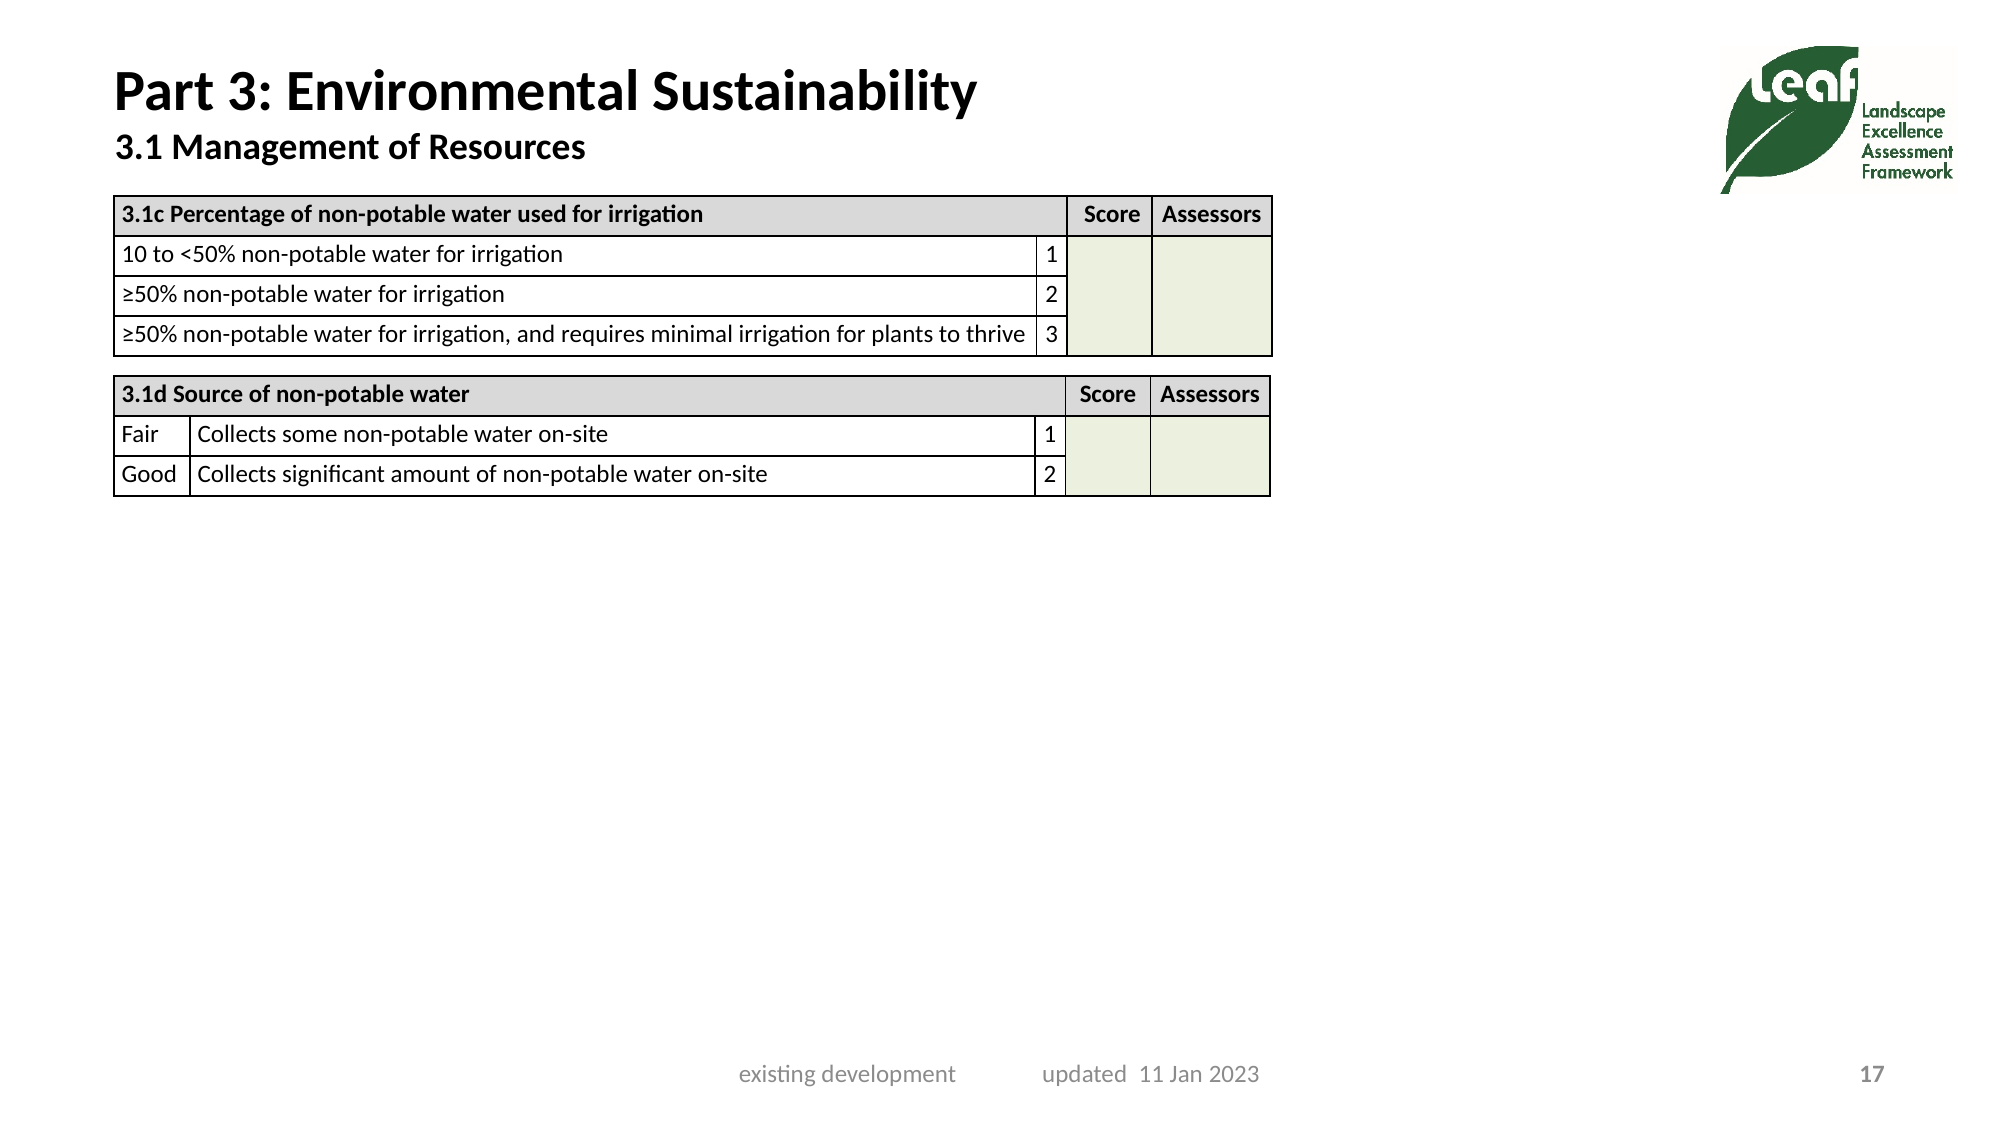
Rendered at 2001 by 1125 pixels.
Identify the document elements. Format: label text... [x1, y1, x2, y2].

table_cell 3 [1037, 317, 1066, 355]
table_cell [1153, 237, 1271, 355]
table_cell [1066, 417, 1150, 495]
table_cell Collects some non-potable water on-site [191, 417, 1034, 455]
table_header Assessors [1153, 197, 1271, 235]
table_cell 1 [1037, 237, 1066, 275]
table_cell Good [115, 457, 189, 495]
table_cell [1068, 237, 1151, 355]
table_cell ≥50% non-potable water for irrigation [115, 277, 1036, 315]
title Part 3: Environmental Sustainability 3.1 Management of Resources [99, 45, 1655, 194]
table_cell 2 [1036, 457, 1065, 495]
table_cell [1151, 417, 1269, 495]
table_header 3.1d Source of non-potable water [115, 377, 1065, 415]
table_cell 10 to <50% non-potable water for irrigation [115, 237, 1036, 275]
table_cell 2 [1037, 277, 1066, 315]
table_header 3.1c Percentage of non-potable water used for irrigation [115, 197, 1066, 235]
table_cell ≥50% non-potable water for irrigation, and requires minimal irrigation for plants to thrive [115, 317, 1036, 355]
footer existing development updated 11 Jan 2023 [683, 1042, 1317, 1103]
table_cell Collects significant amount of non-potable water on-site [191, 457, 1034, 495]
slide_number 17 [1433, 1042, 1900, 1103]
table_header Score [1068, 197, 1151, 235]
table_header Assessors [1151, 377, 1269, 415]
table_header Score [1066, 377, 1150, 415]
table_cell Fair [115, 417, 189, 455]
picture [1720, 46, 1958, 194]
table_cell 1 [1036, 417, 1065, 455]
